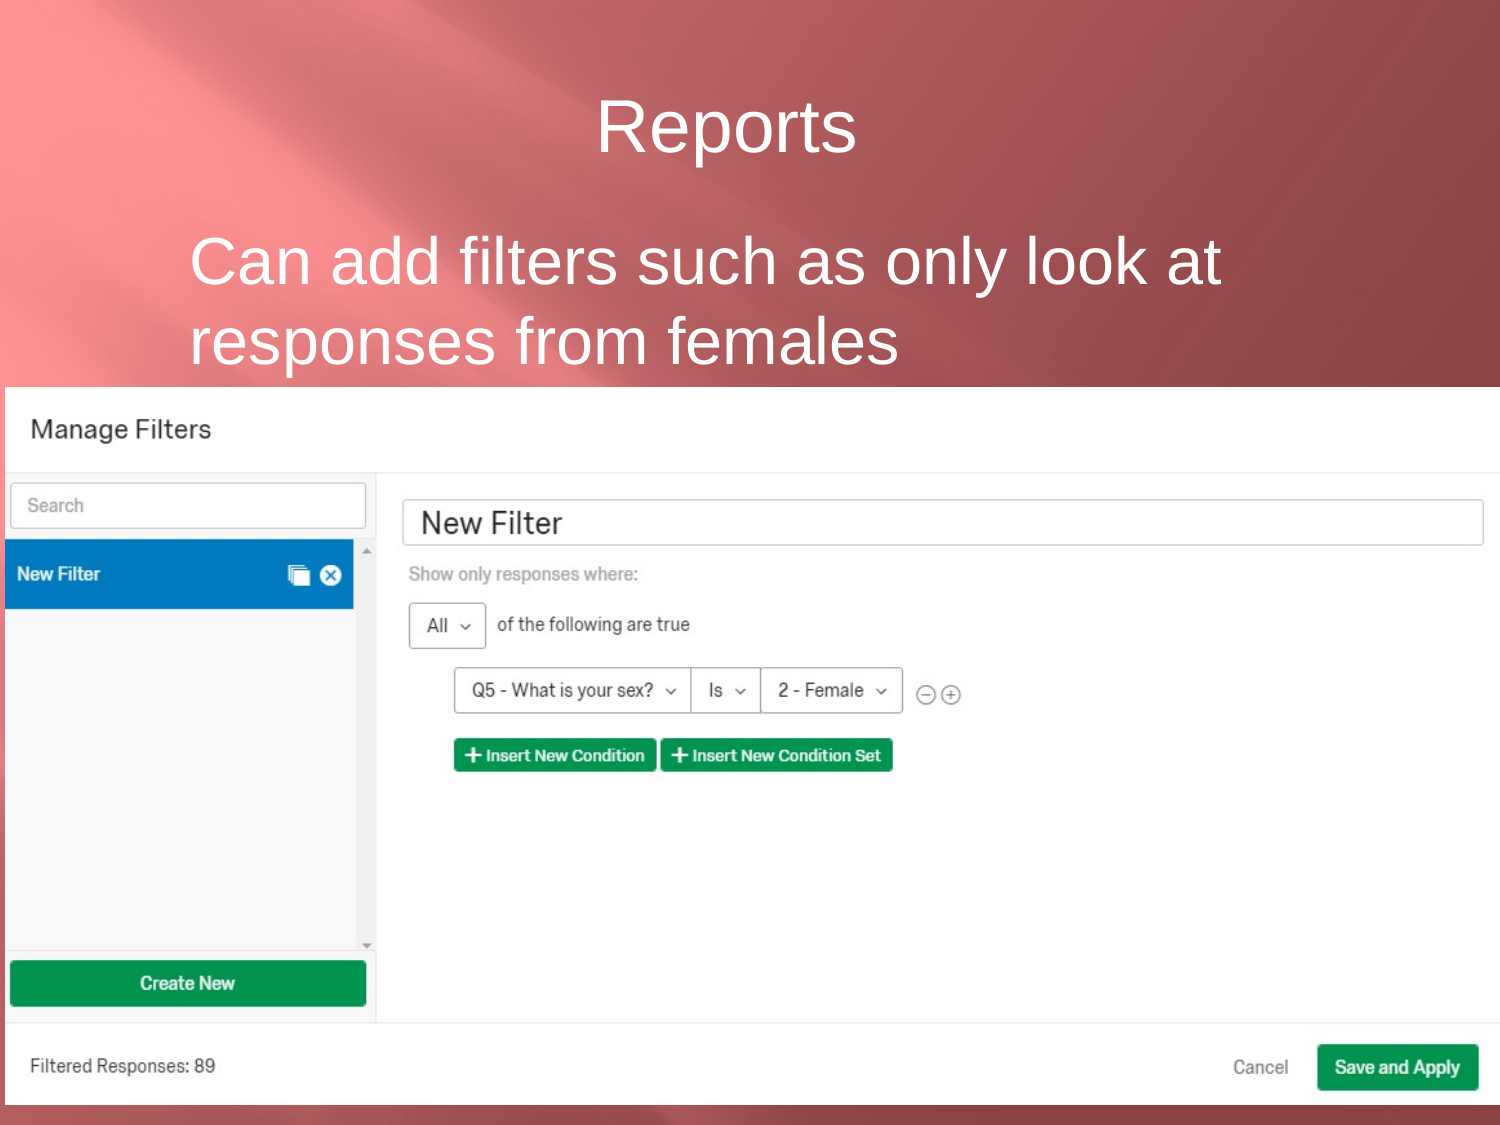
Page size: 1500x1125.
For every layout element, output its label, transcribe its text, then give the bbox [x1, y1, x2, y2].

picture [4, 387, 1500, 1105]
text_box Reports [233, 70, 1221, 175]
text_box Can add filters such as only look at responses from females [174, 210, 1413, 386]
